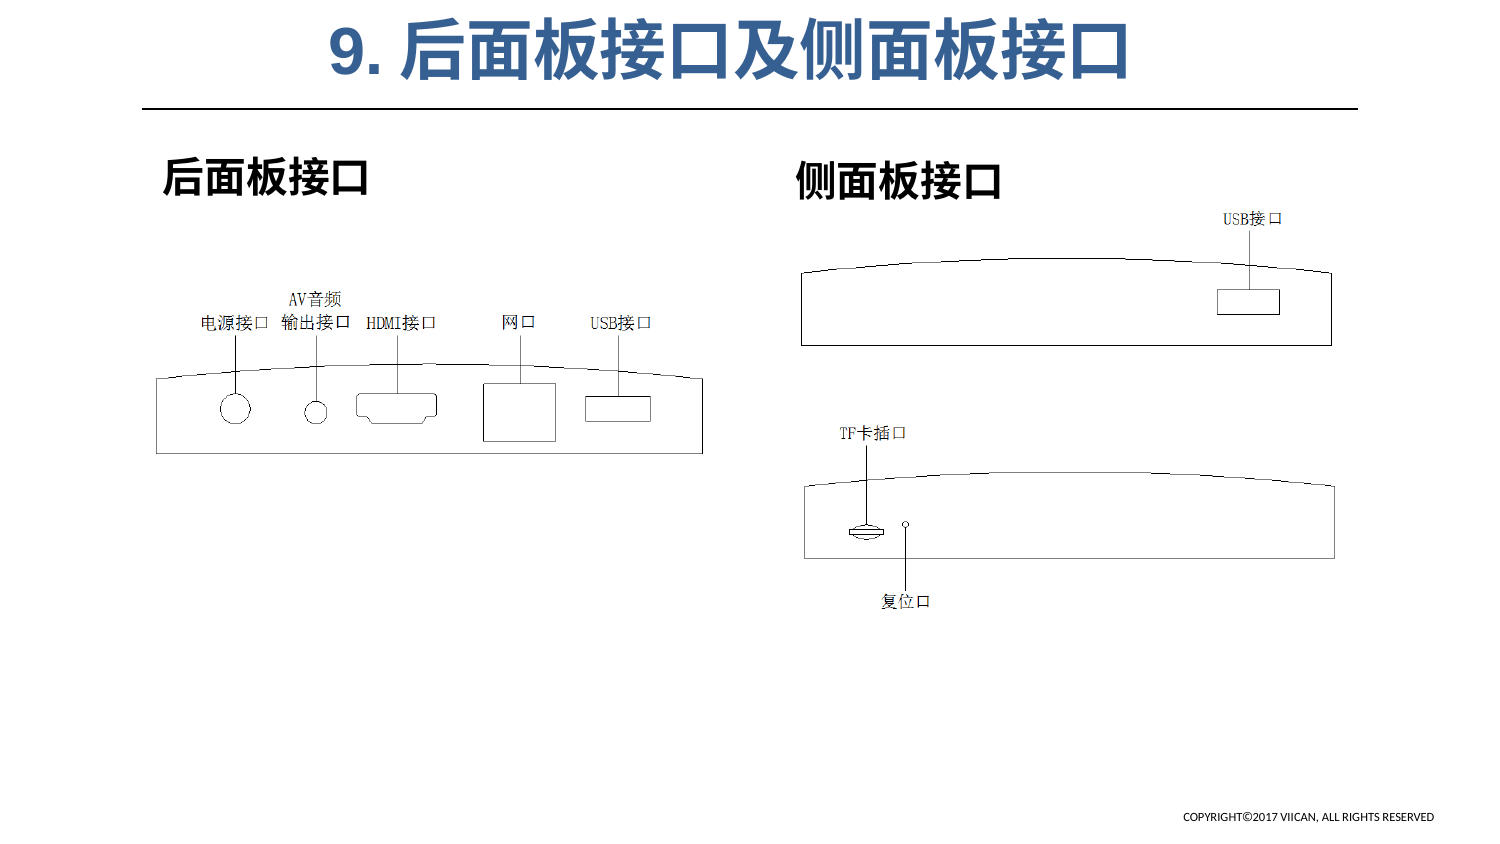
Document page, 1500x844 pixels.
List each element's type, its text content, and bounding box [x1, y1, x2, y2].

text_box 侧面板接口 [780, 146, 1019, 199]
text_box 后面板接口 [147, 143, 387, 209]
picture [119, 201, 1370, 630]
text_box COPYRIGHT©2017 VIICAN, ALL RIGHTS RESERVED [1172, 802, 1446, 830]
text_box 9.后面板接口及侧面板接口 [212, 0, 1250, 95]
